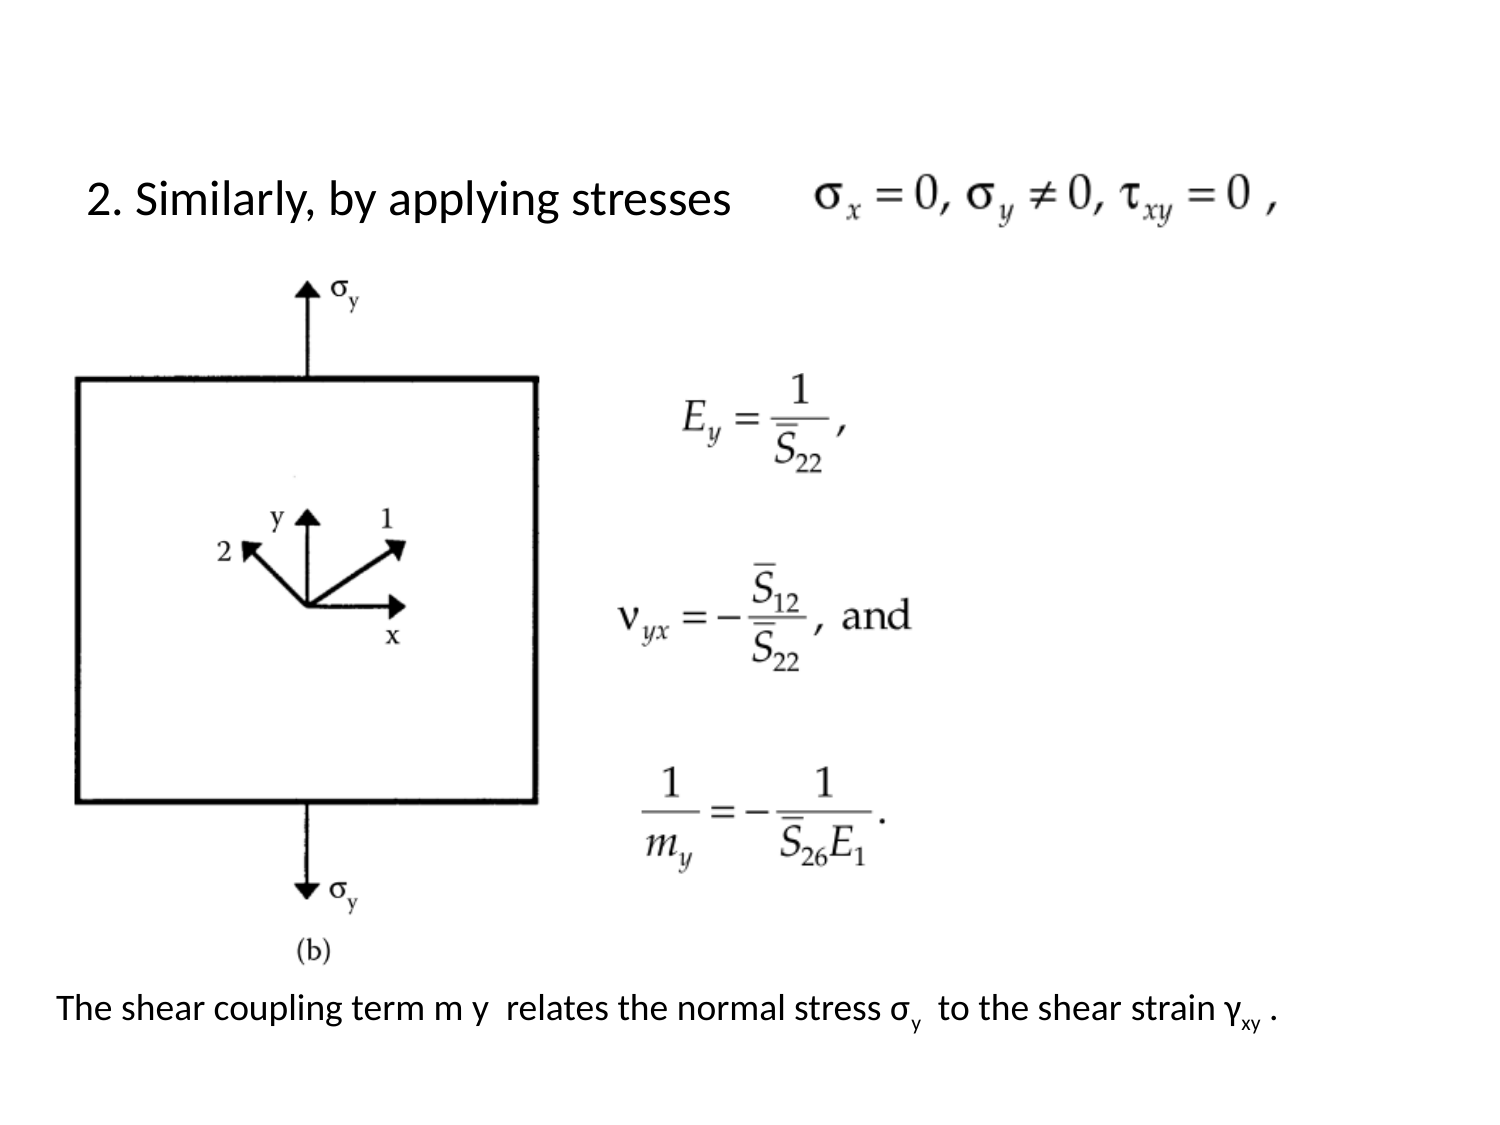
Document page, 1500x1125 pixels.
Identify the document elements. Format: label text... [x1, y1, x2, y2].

picture [62, 278, 549, 977]
text_box The shear coupling term m y relates the normal stress σy to the shear strain γxy . [41, 975, 1459, 1042]
picture [808, 158, 1291, 235]
text_box 2. Similarly, by applying stresses [71, 158, 748, 234]
picture [595, 373, 1105, 882]
